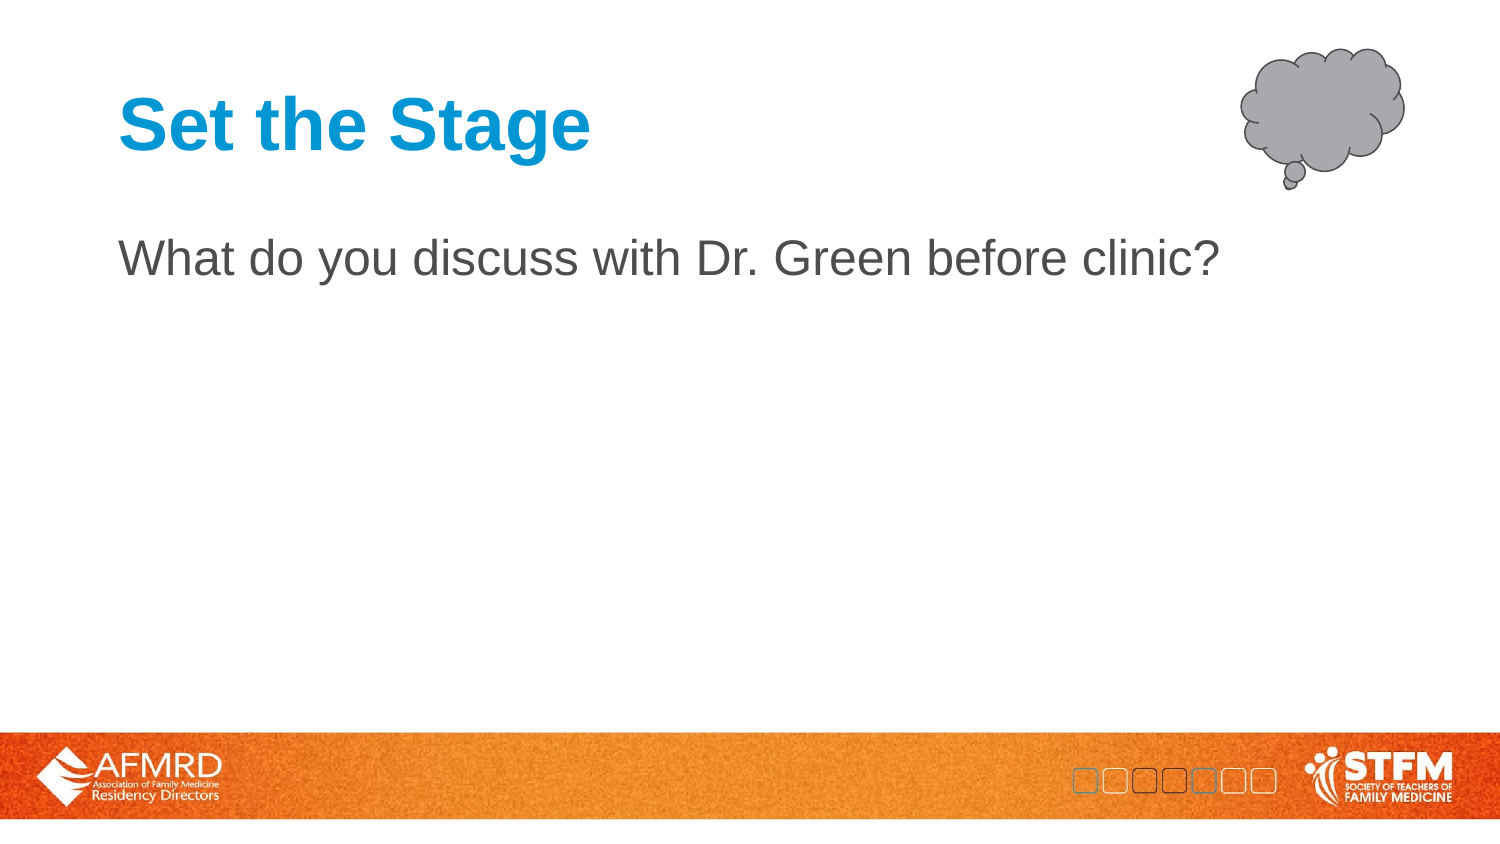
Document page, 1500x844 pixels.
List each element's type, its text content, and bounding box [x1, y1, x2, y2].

title Set the Stage [103, 45, 1397, 209]
picture [0, 0, 1500, 844]
list What do you discuss with Dr. Green before clinic? [103, 224, 1397, 760]
text_box [1241, 49, 1405, 190]
